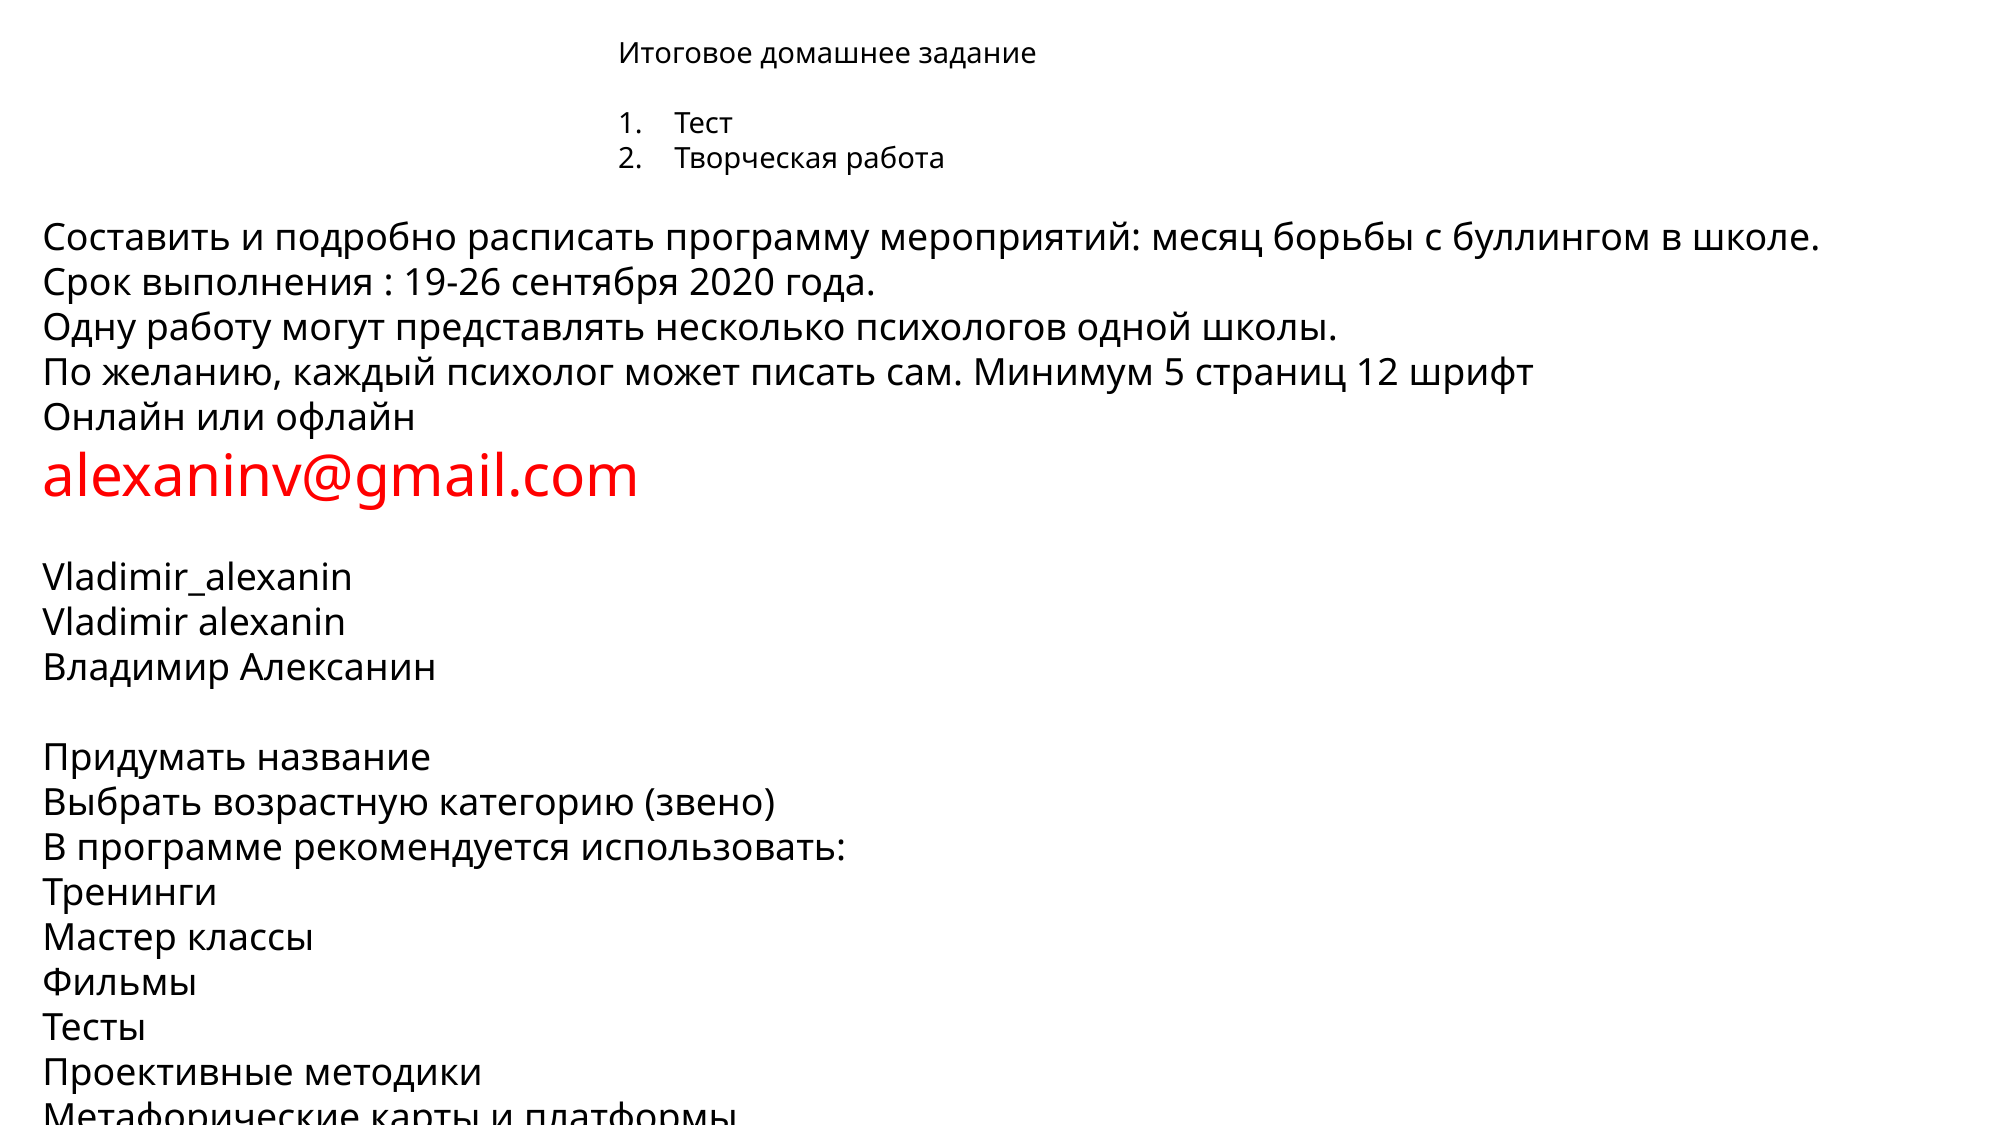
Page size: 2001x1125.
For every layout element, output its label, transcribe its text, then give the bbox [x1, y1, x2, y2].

text_box Итоговое домашнее задание Тест Творческая работа [603, 27, 1421, 205]
text_box Составить и подробно расписать программу мероприятий: месяц борьбы с буллингом в школе. Срок выполнения : 19-26 сентября 2020 года. Одну работу могут представлять несколько психологов одной школы. По желанию, каждый психолог может писать сам. Минимум 5 страниц 12 шрифт Онлайн или офлайн alexaninv@gmail.com Vladimir_alexanin Vladimir alexanin Владимир Алексанин Придумать название Выбрать возрастную категорию (звено) В программе рекомендуется использовать: Тренинги Мастер классы Фильмы Тесты Проективные методики Метафорические карты и платформы Игры Упражнения Плакаты Конкурсы Арт терапию И пр. [27, 205, 1959, 1125]
